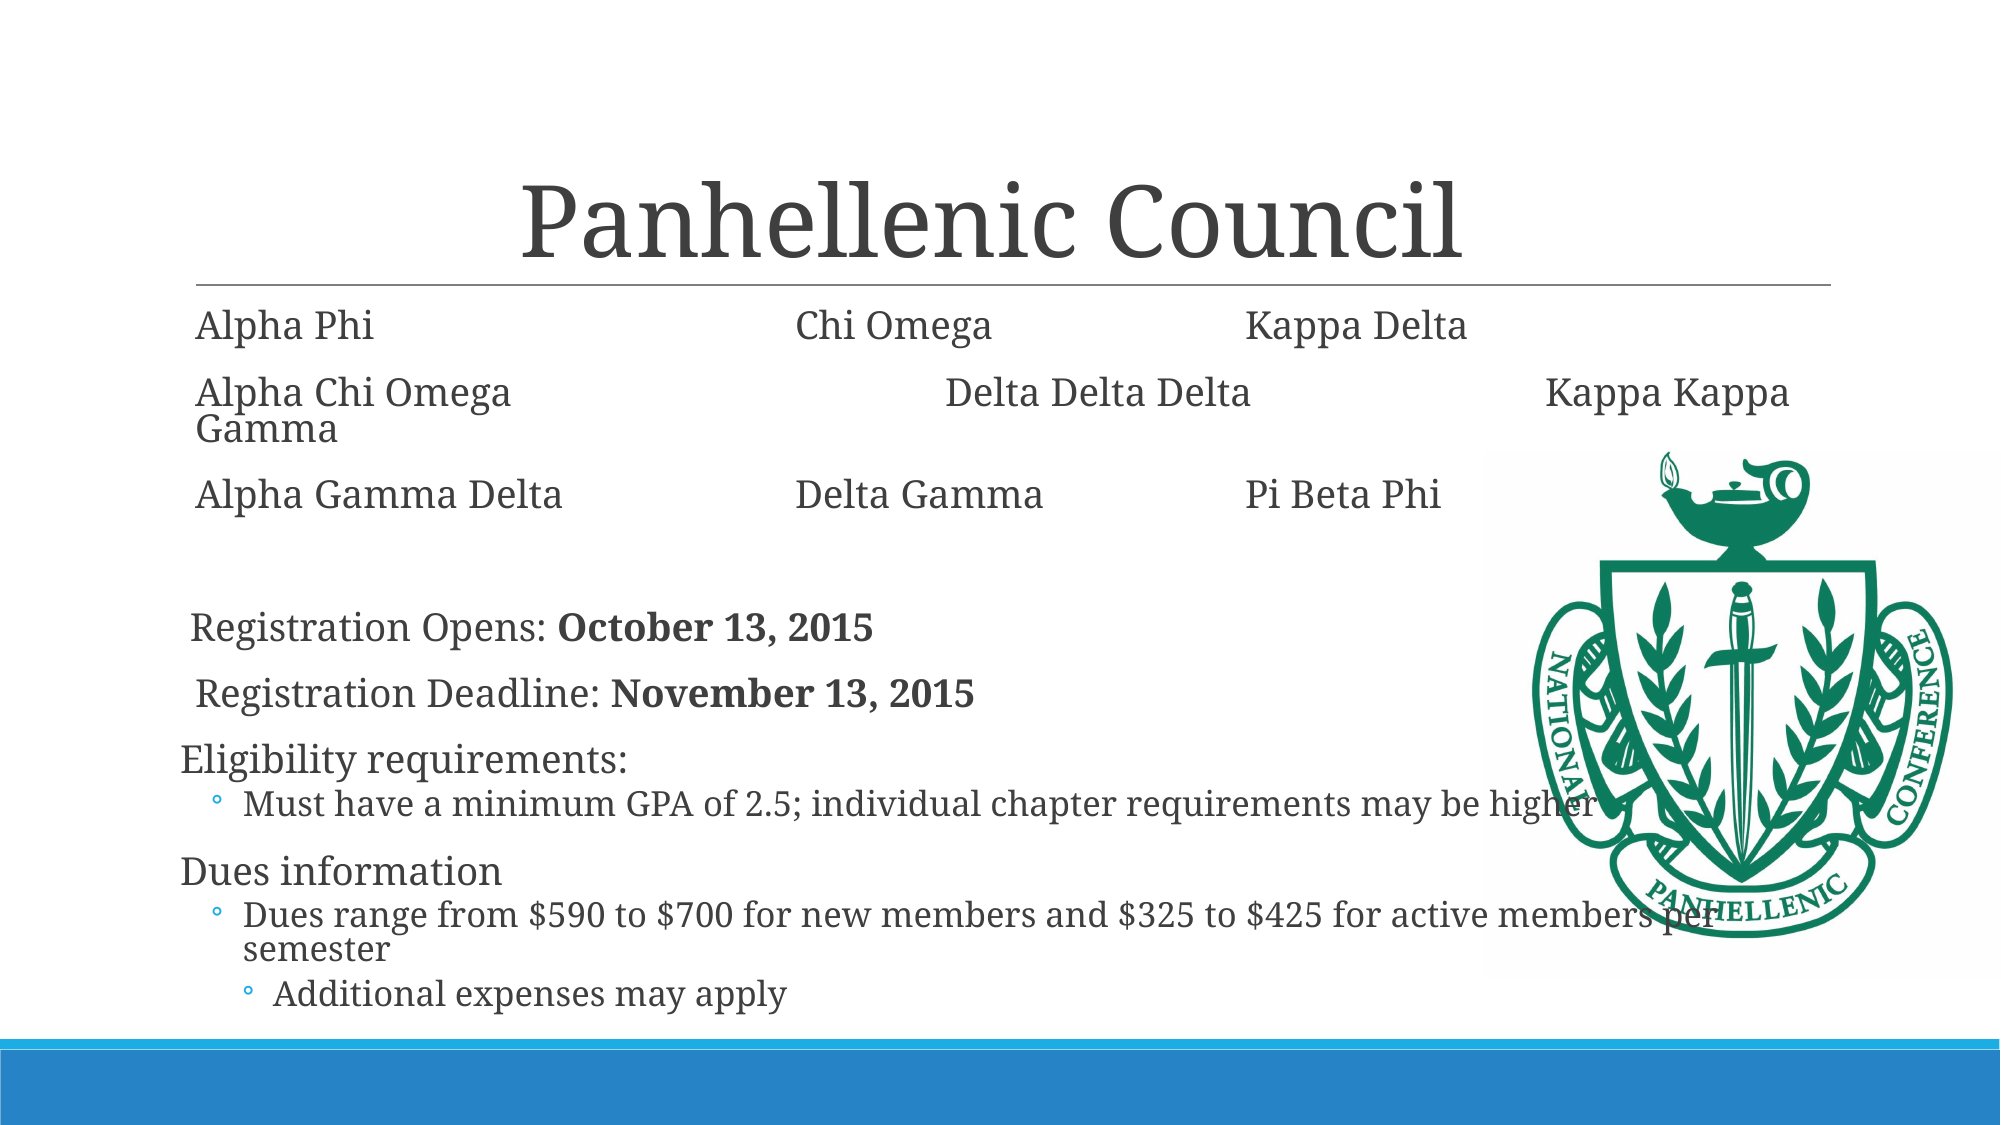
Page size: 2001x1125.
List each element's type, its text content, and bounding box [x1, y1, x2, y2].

list Alpha Phi Chi Omega Kappa Delta Alpha Chi Omega Delta Delta Delta Kappa Kappa Gamma Alpha Gamma Delta Delta Gamma Pi Beta Phi Registration Opens: October 13, 2015 Registration Deadline: November 13, 2015 Eligibility requirements: Must have a minimum GPA of 2.5; individual chapter requirements may be higher Dues information Dues range from $590 to $700 for new members and $325 to $425 for active members per semester Additional expenses may apply [180, 302, 1830, 1035]
title Panhellenic Council [180, 47, 1830, 285]
picture [1482, 451, 2001, 1035]
